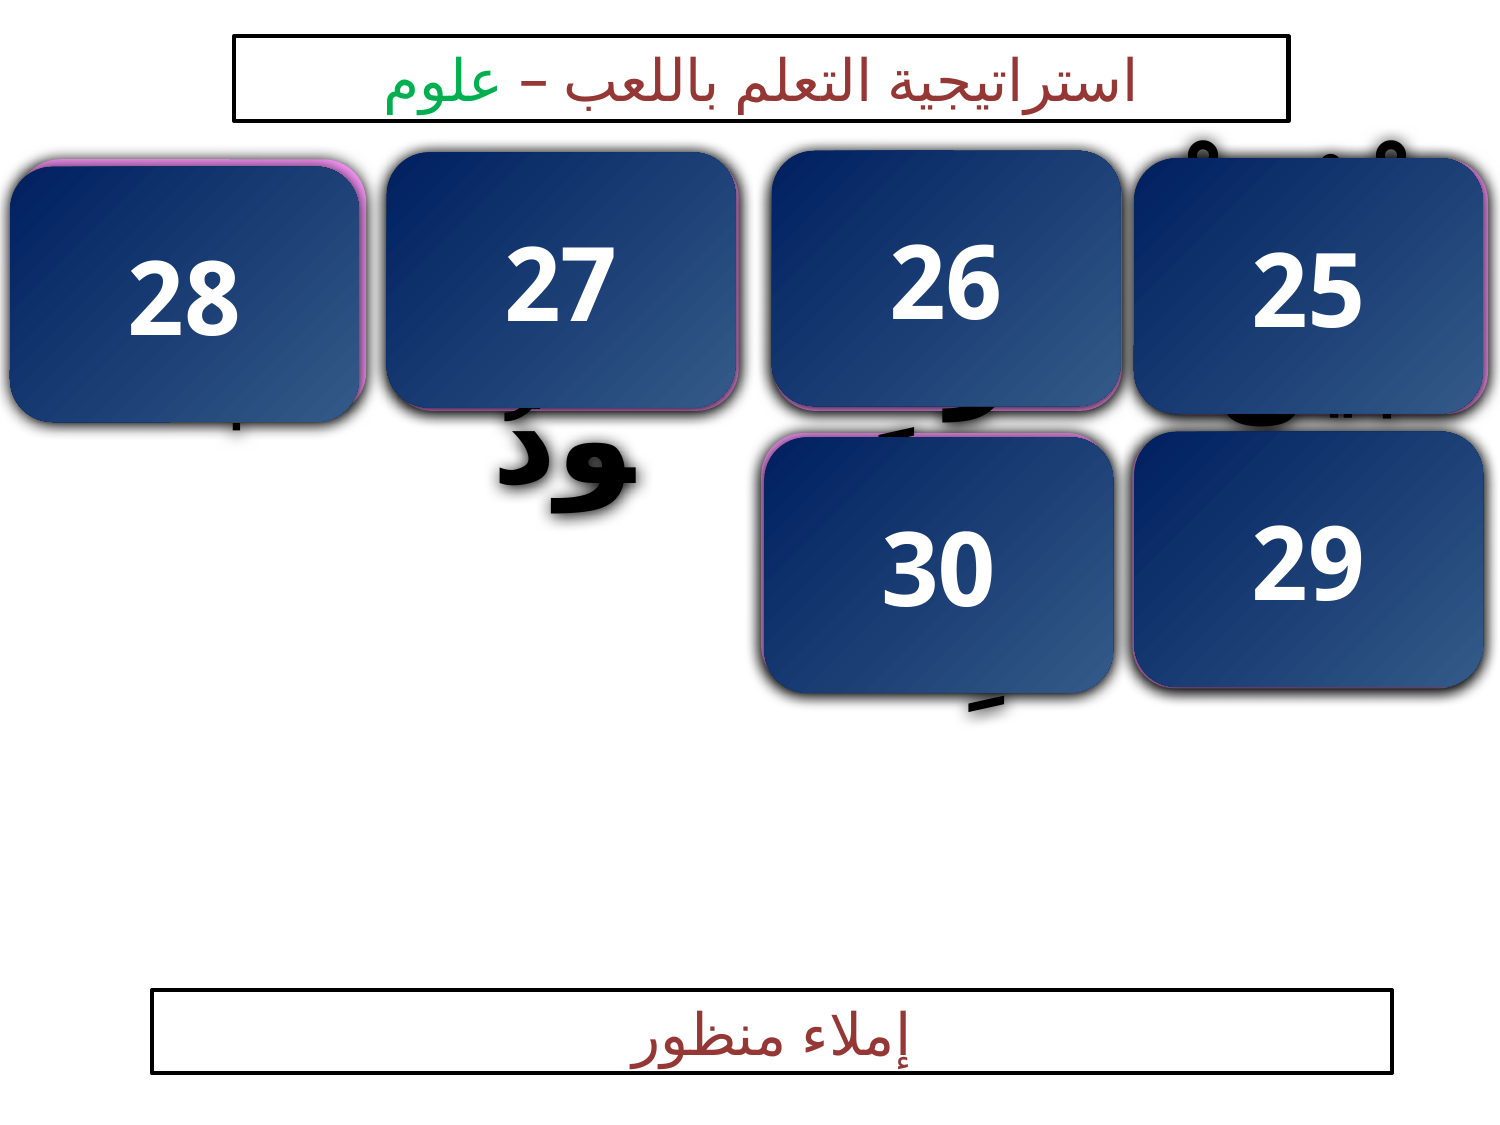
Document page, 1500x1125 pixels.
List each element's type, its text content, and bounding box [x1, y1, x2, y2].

text_box 30 [761, 434, 1117, 696]
text_box إملاء منظور [150, 988, 1394, 1075]
text_box 26 [768, 147, 1122, 410]
text_box 28 [6, 163, 362, 426]
text_box 25 [1130, 154, 1486, 417]
text_box 29 [1131, 431, 1487, 691]
text_box 27 [383, 149, 739, 411]
text_box استراتيجية التعلم باللعب – علوم [232, 34, 1291, 123]
